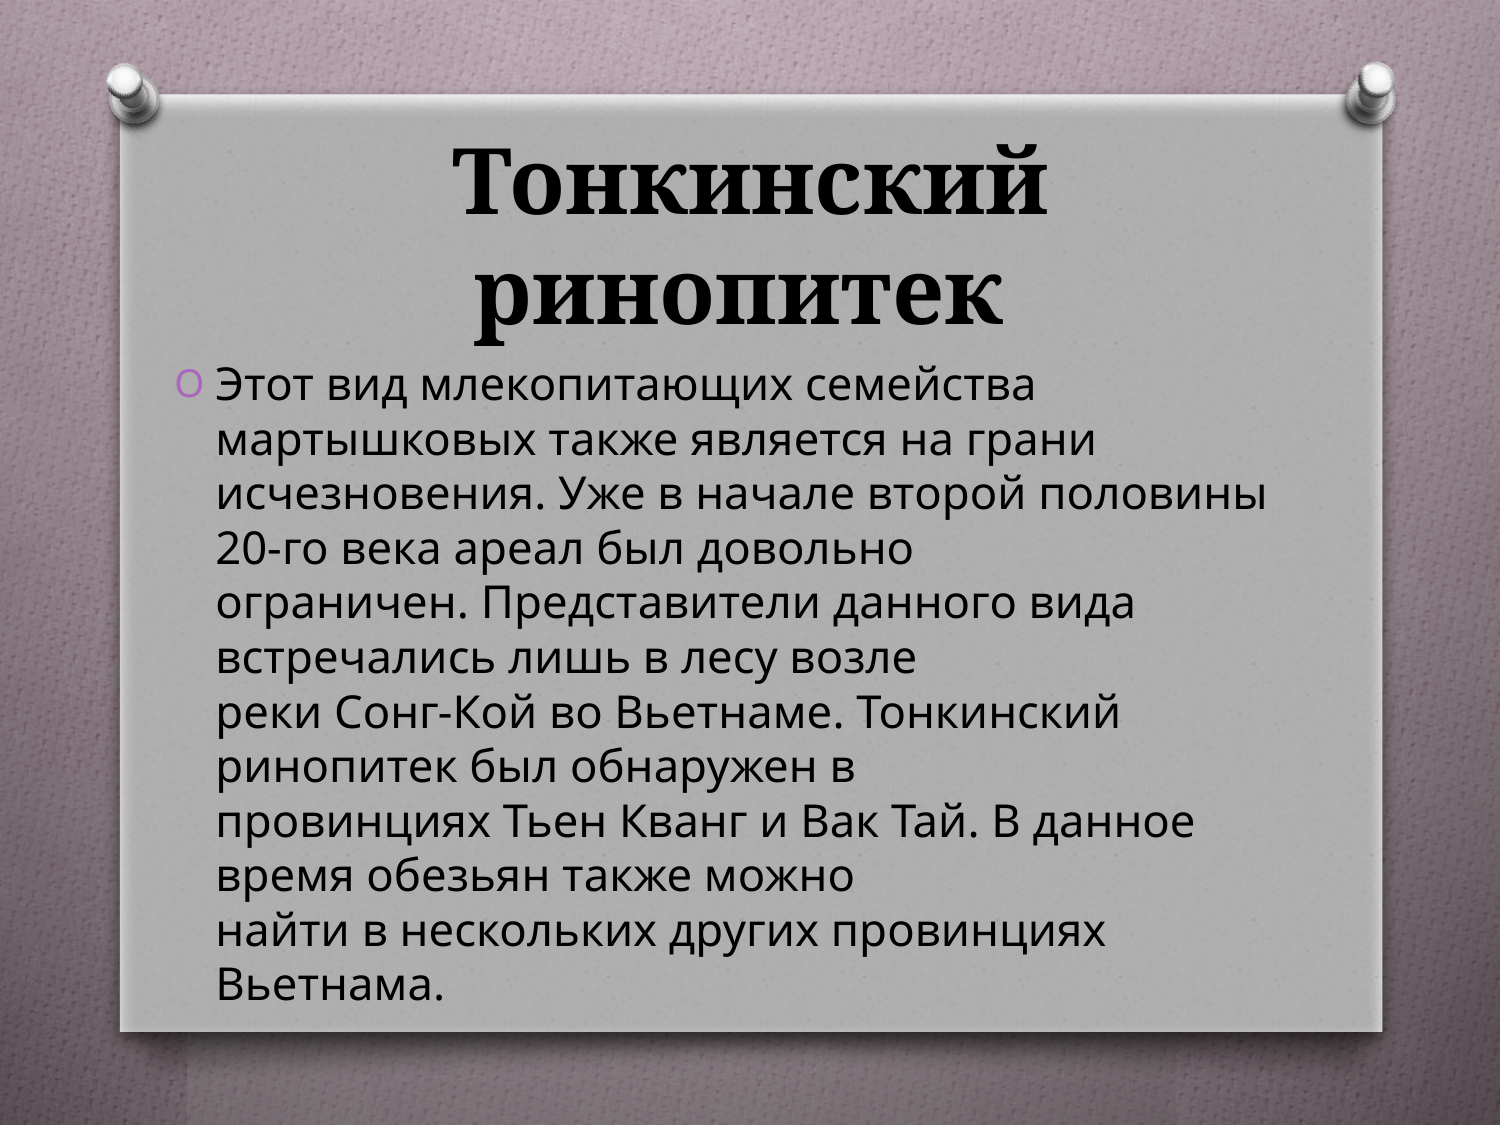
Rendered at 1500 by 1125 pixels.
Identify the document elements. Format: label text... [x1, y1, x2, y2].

title Тонкинский ринопитек [179, 134, 1323, 332]
picture [75, 29, 198, 153]
picture [1317, 35, 1439, 156]
list Этот вид млекопитающих семейства мартышковых также является на грани исчезновения. Уже в начале второй половины 20-го века ареал был довольно ограничен. Представители данного вида встречались лишь в лесу возле реки Сонг-Кой во Вьетнаме. Тонкинский ринопитек был обнаружен в провинциях Тьен Кванг и Вак Тай. В данное время обезьян также можно найти в нескольких других провинциях Вьетнама. [159, 347, 1353, 1024]
